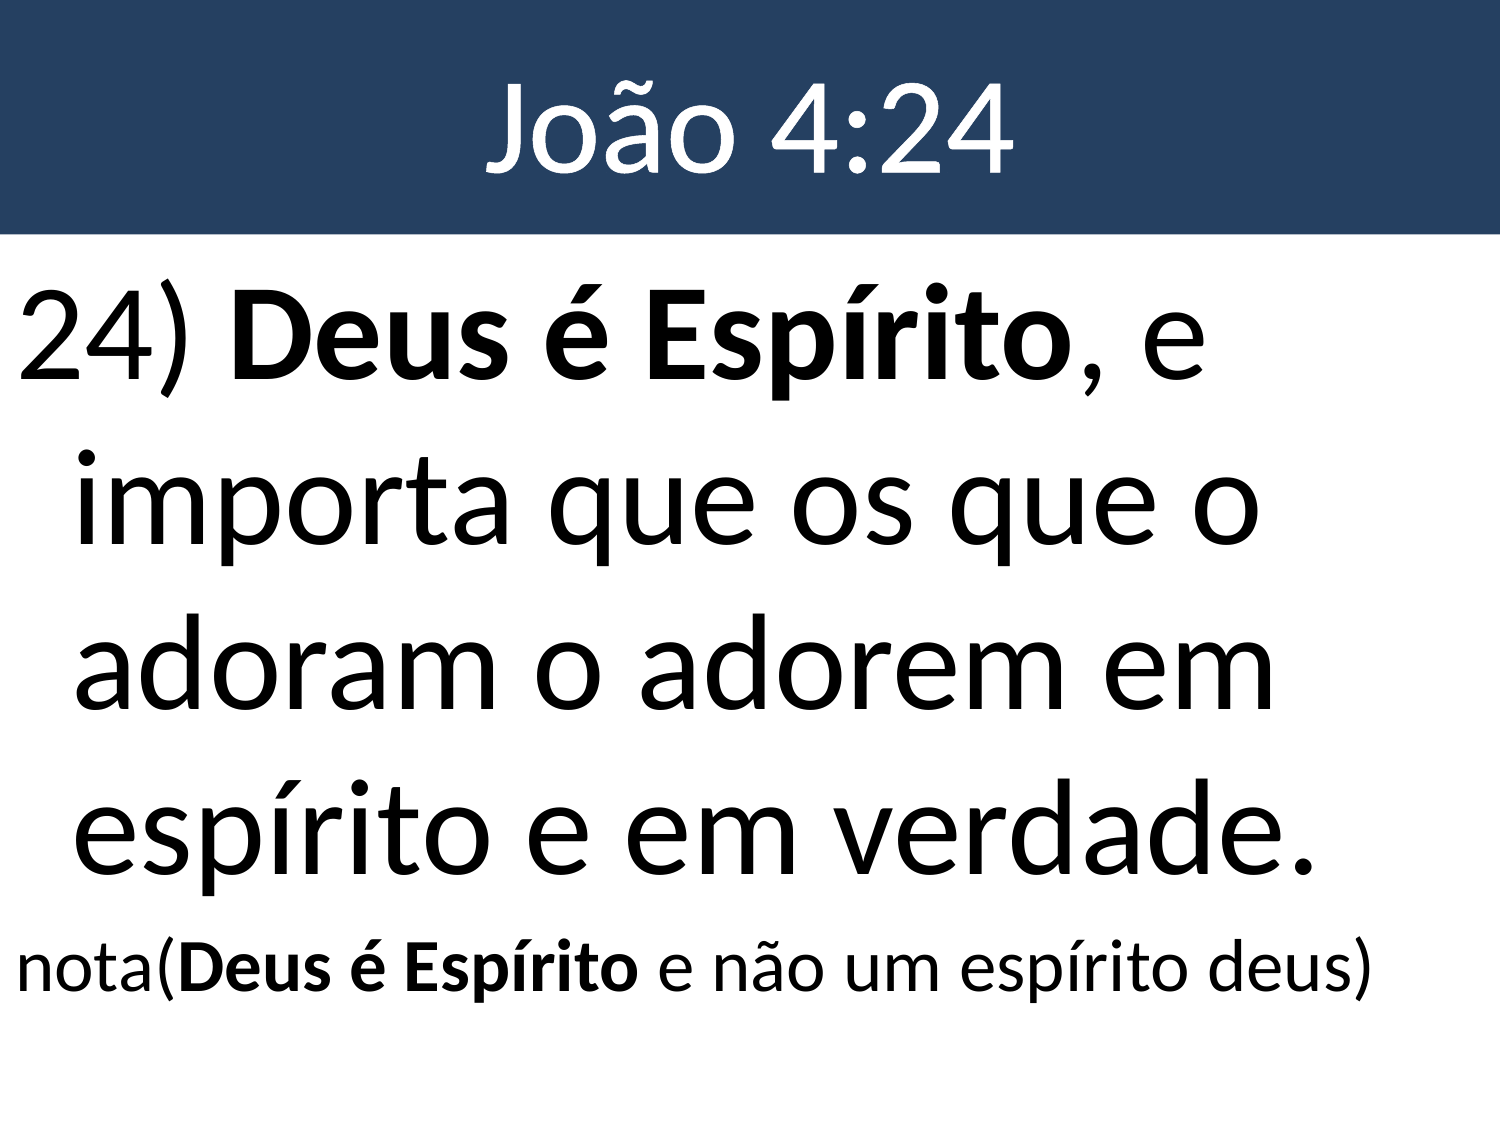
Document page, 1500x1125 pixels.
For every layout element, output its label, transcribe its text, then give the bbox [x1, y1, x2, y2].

list 24) Deus é Espírito, e importa que os que o adoram o adorem em espírito e em verdade. nota(Deus é Espírito e não um espírito deus) [0, 234, 1500, 1125]
title João 4:24 [0, 0, 1500, 234]
